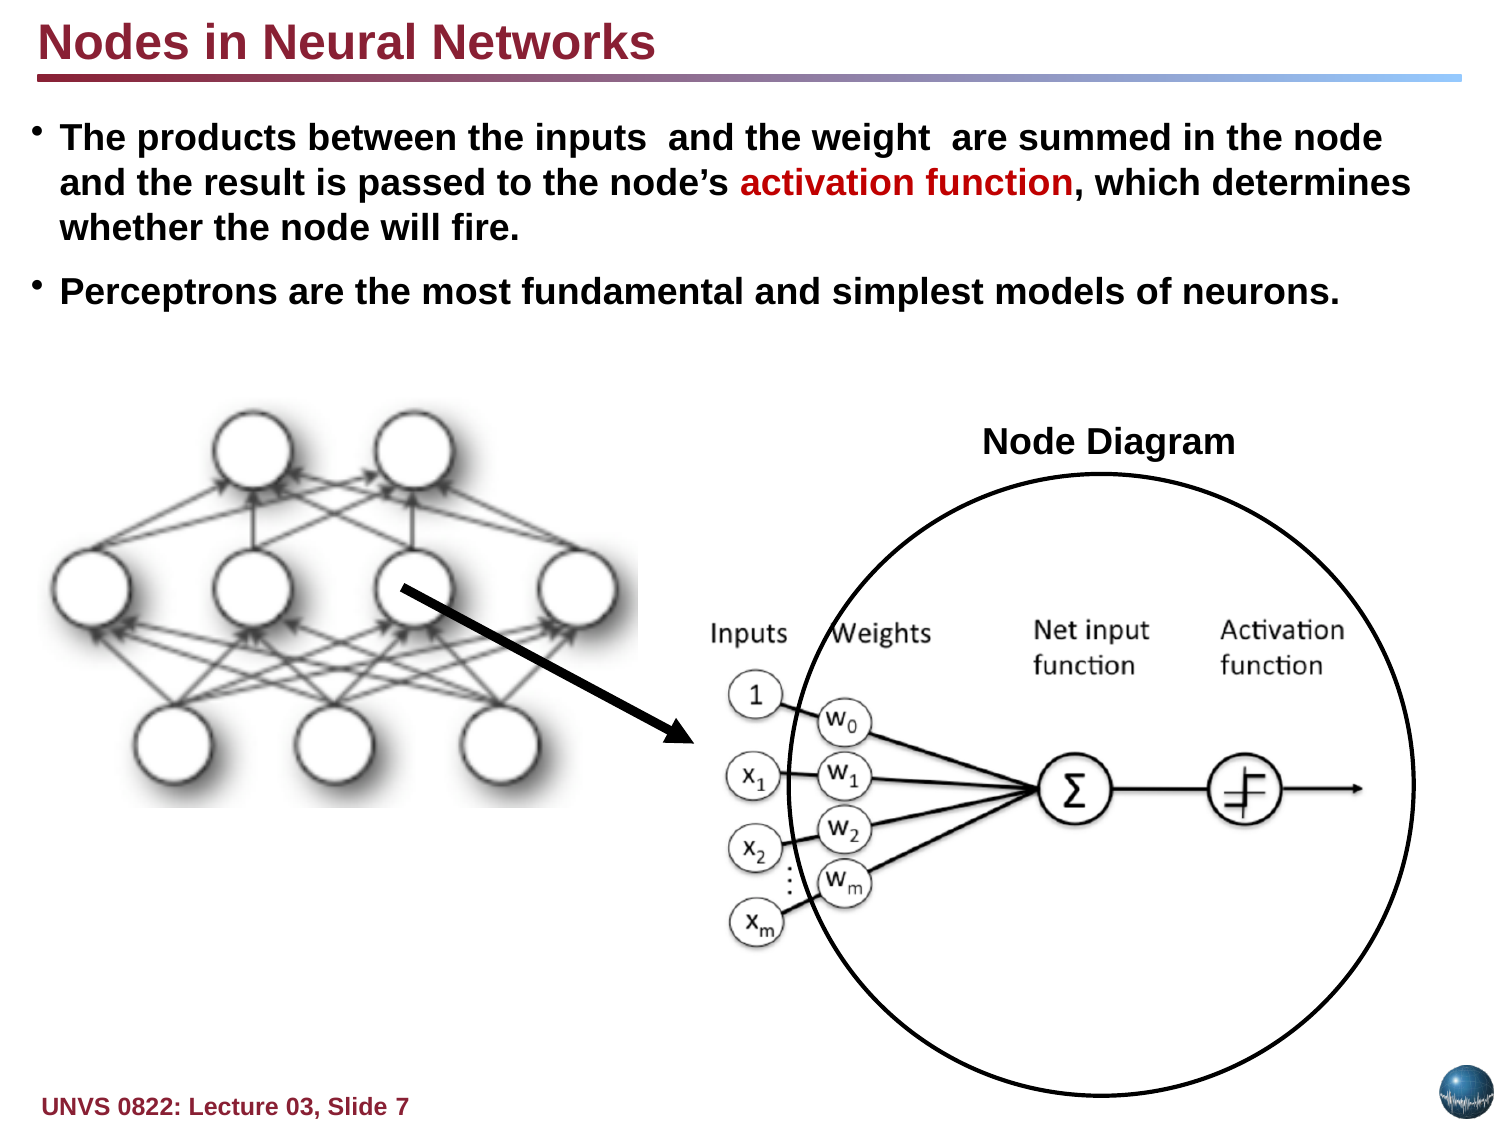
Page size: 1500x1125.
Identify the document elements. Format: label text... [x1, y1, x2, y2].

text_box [693, 473, 1414, 1096]
picture [36, 392, 638, 808]
text_box Nodes in Neural Networks [37, 9, 1163, 70]
text_box [38, 108, 1457, 1024]
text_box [401, 586, 695, 744]
picture [1439, 1065, 1494, 1119]
text_box Node Diagram [982, 417, 1268, 472]
